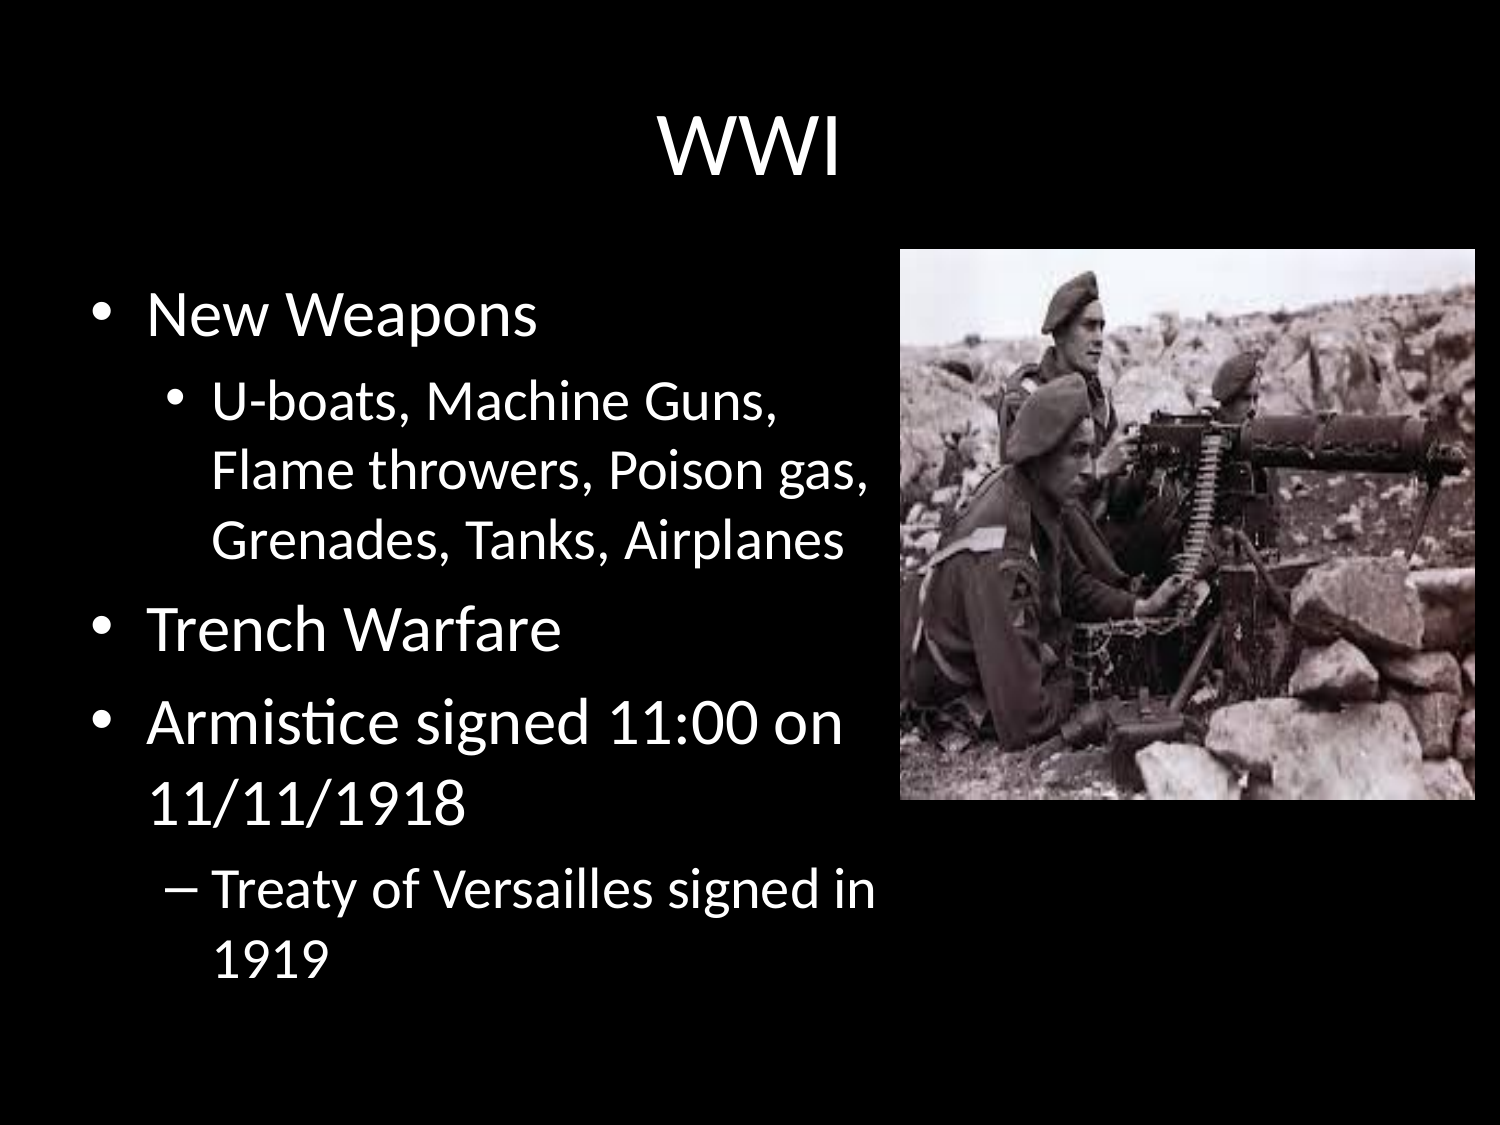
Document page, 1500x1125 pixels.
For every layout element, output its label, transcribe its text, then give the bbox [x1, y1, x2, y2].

title WWI [75, 45, 1425, 233]
picture [899, 249, 1476, 801]
list New Weapons U-boats, Machine Guns, Flame throwers, Poison gas, Grenades, Tanks, Airplanes Trench Warfare Armistice signed 11:00 on 11/11/1918 Treaty of Versailles signed in 1919 [75, 262, 900, 1005]
